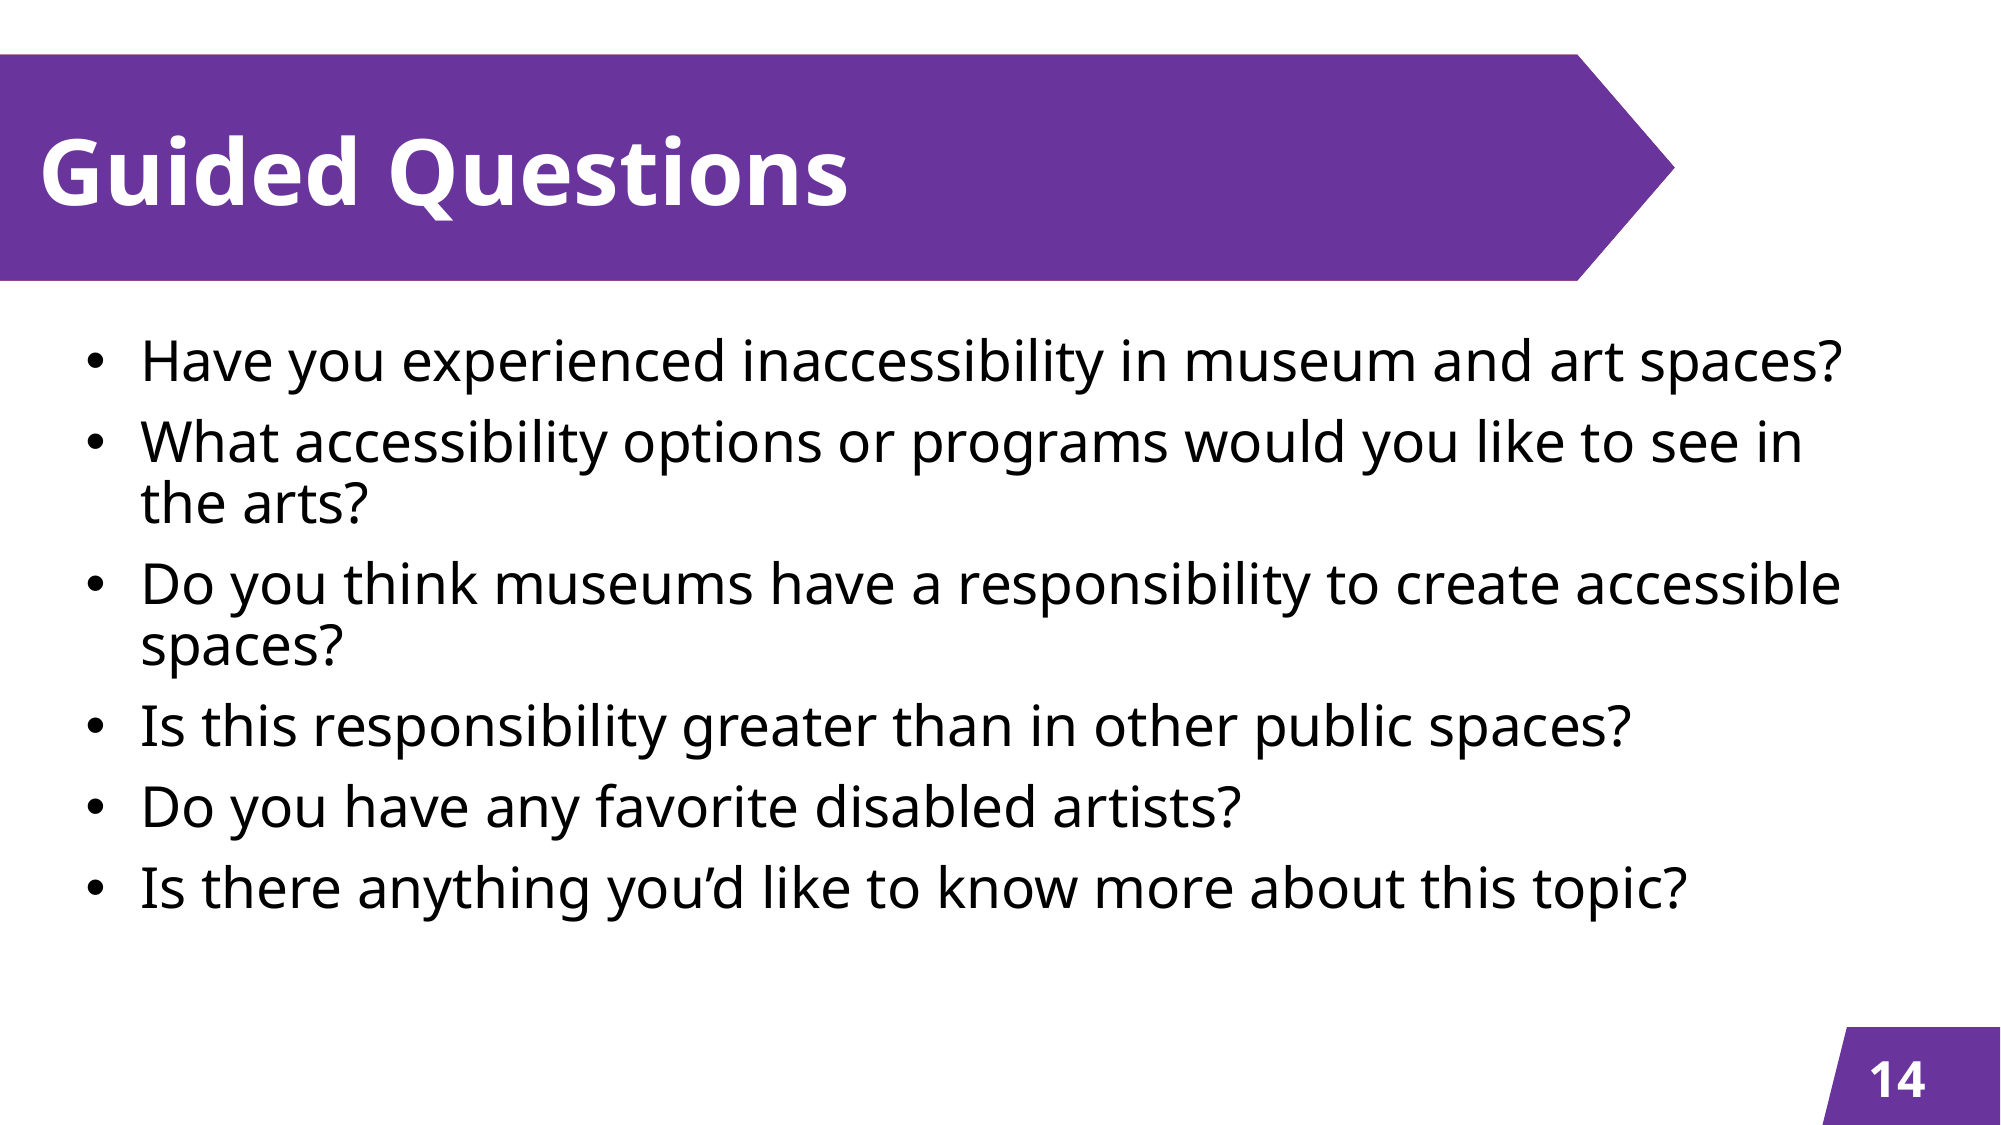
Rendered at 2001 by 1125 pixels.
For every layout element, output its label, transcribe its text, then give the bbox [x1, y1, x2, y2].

list Have you experienced inaccessibility in museum and art spaces? What accessibility options or programs would you like to see in the arts? Do you think museums have a responsibility to create accessible spaces? Is this responsibility greater than in other public spaces? Do you have any favorite disabled artists? Is there anything you’d like to know more about this topic? [70, 324, 1875, 983]
title Guided Questions [23, 66, 1748, 285]
